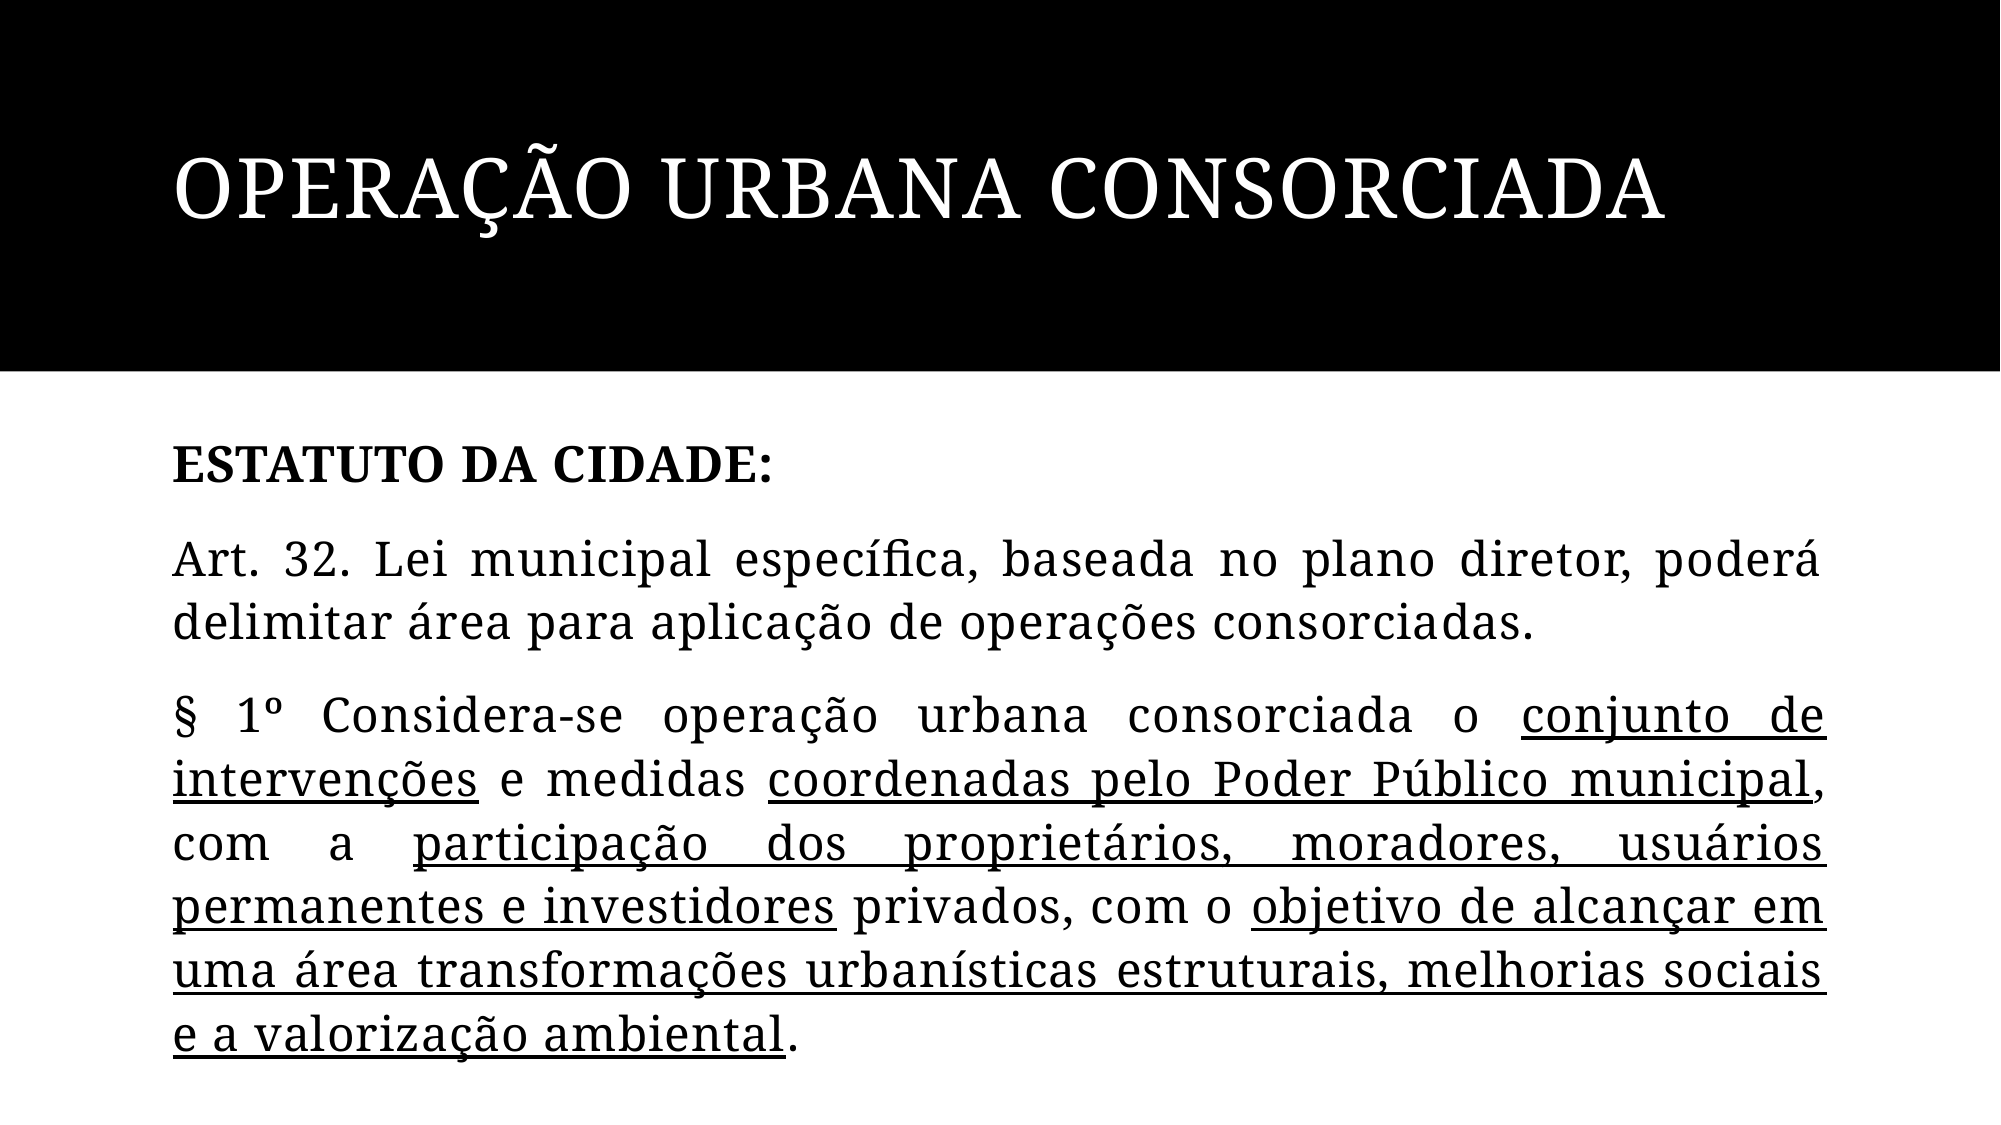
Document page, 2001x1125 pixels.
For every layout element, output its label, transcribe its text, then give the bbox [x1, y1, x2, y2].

list ESTATUTO DA CIDADE: Art. 32. Lei municipal específica, baseada no plano diretor, poderá delimitar área para aplicação de operações consorciadas. § 1º Considera-se operação urbana consorciada o conjunto de intervenções e medidas coordenadas pelo Poder Público municipal, com a participação dos proprietários, moradores, usuários permanentes e investidores privados, com o objetivo de alcançar em uma área transformações urbanísticas estruturais, melhorias sociais e a valorização ambiental. [157, 424, 1842, 1014]
title Operação urbana consorciada [157, 52, 1842, 332]
